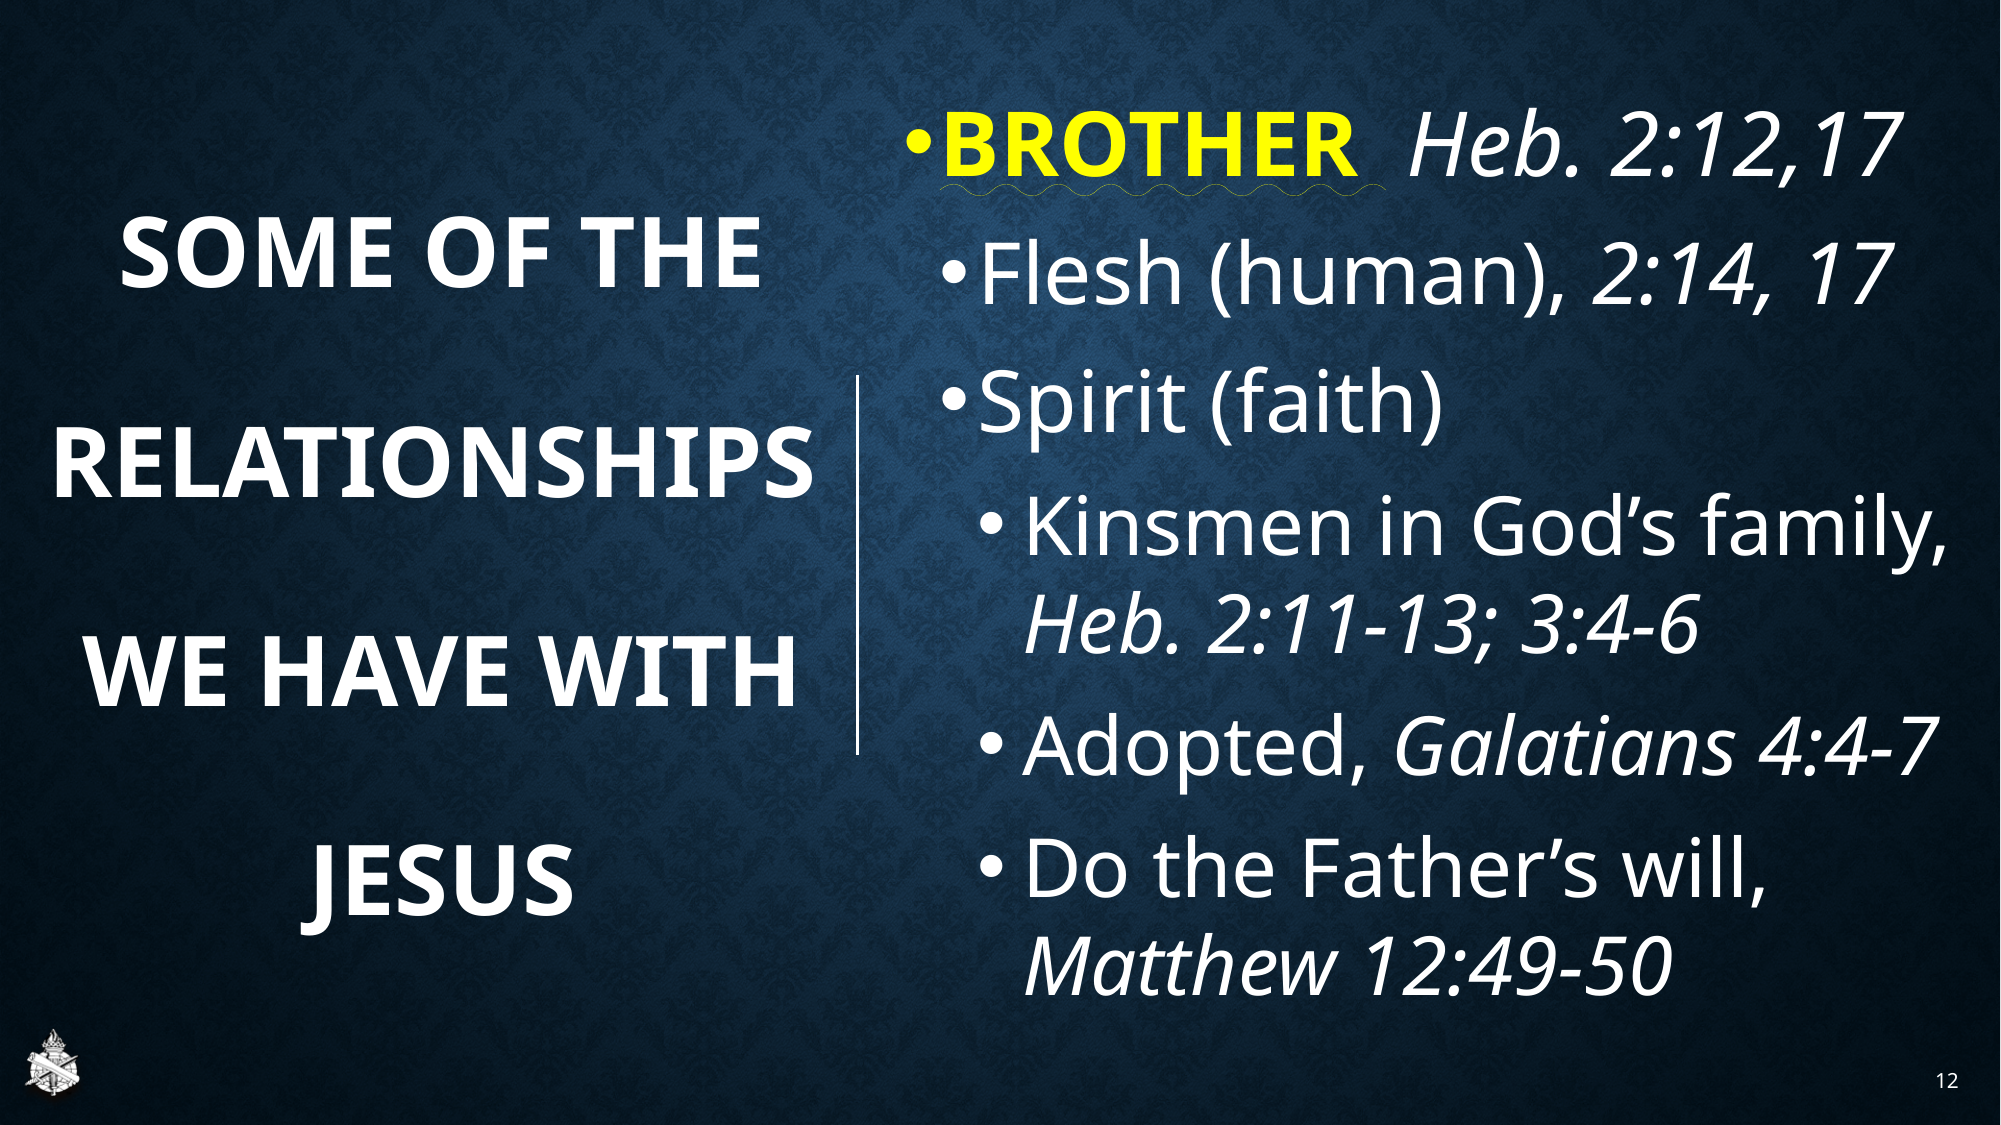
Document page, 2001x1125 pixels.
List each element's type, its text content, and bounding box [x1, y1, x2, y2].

slide_number 12 [1850, 1051, 1974, 1112]
title Some Of The Relationships We Have With Jesus [26, 154, 859, 971]
list Brother Heb. 2:12,17 Flesh (human), 2:14, 17 Spirit (faith) Kinsmen in God’s family, Heb. 2:11-13; 3:4-6 Adopted, Galatians 4:4-7 Do the Father’s will, Matthew 12:49-50 [888, 79, 1974, 1063]
picture [24, 1026, 82, 1098]
